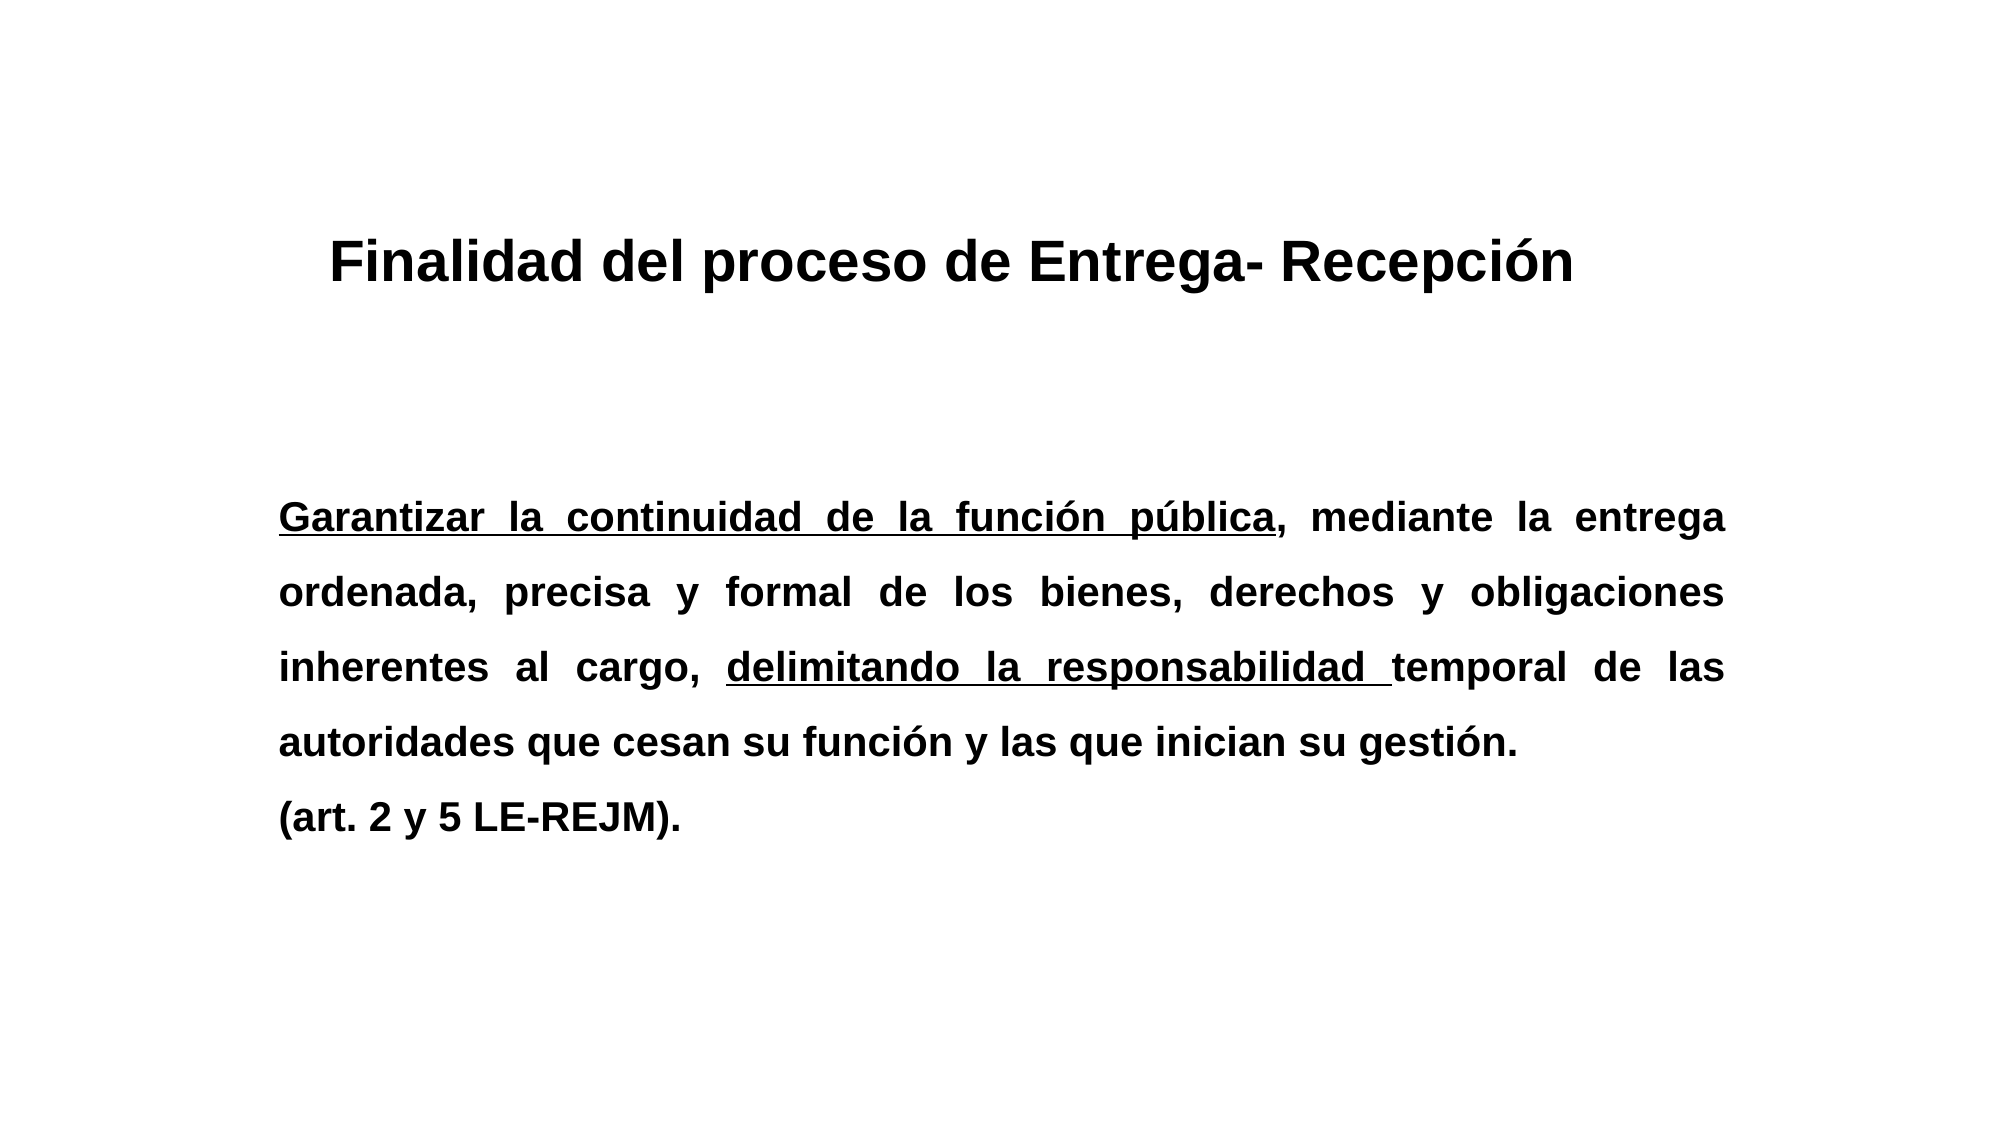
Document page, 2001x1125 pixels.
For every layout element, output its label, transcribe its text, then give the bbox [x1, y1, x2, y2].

text_box Finalidad del proceso de Entrega- Recepción [214, 215, 1692, 301]
text_box Garantizar la continuidad de la función pública, mediante la entrega ordenada, precisa y formal de los bienes, derechos y obligaciones inherentes al cargo, delimitando la responsabilidad temporal de las autoridades que cesan su función y las que inician su gestión. (art. 2 y 5 LE-REJM). [263, 457, 1741, 847]
